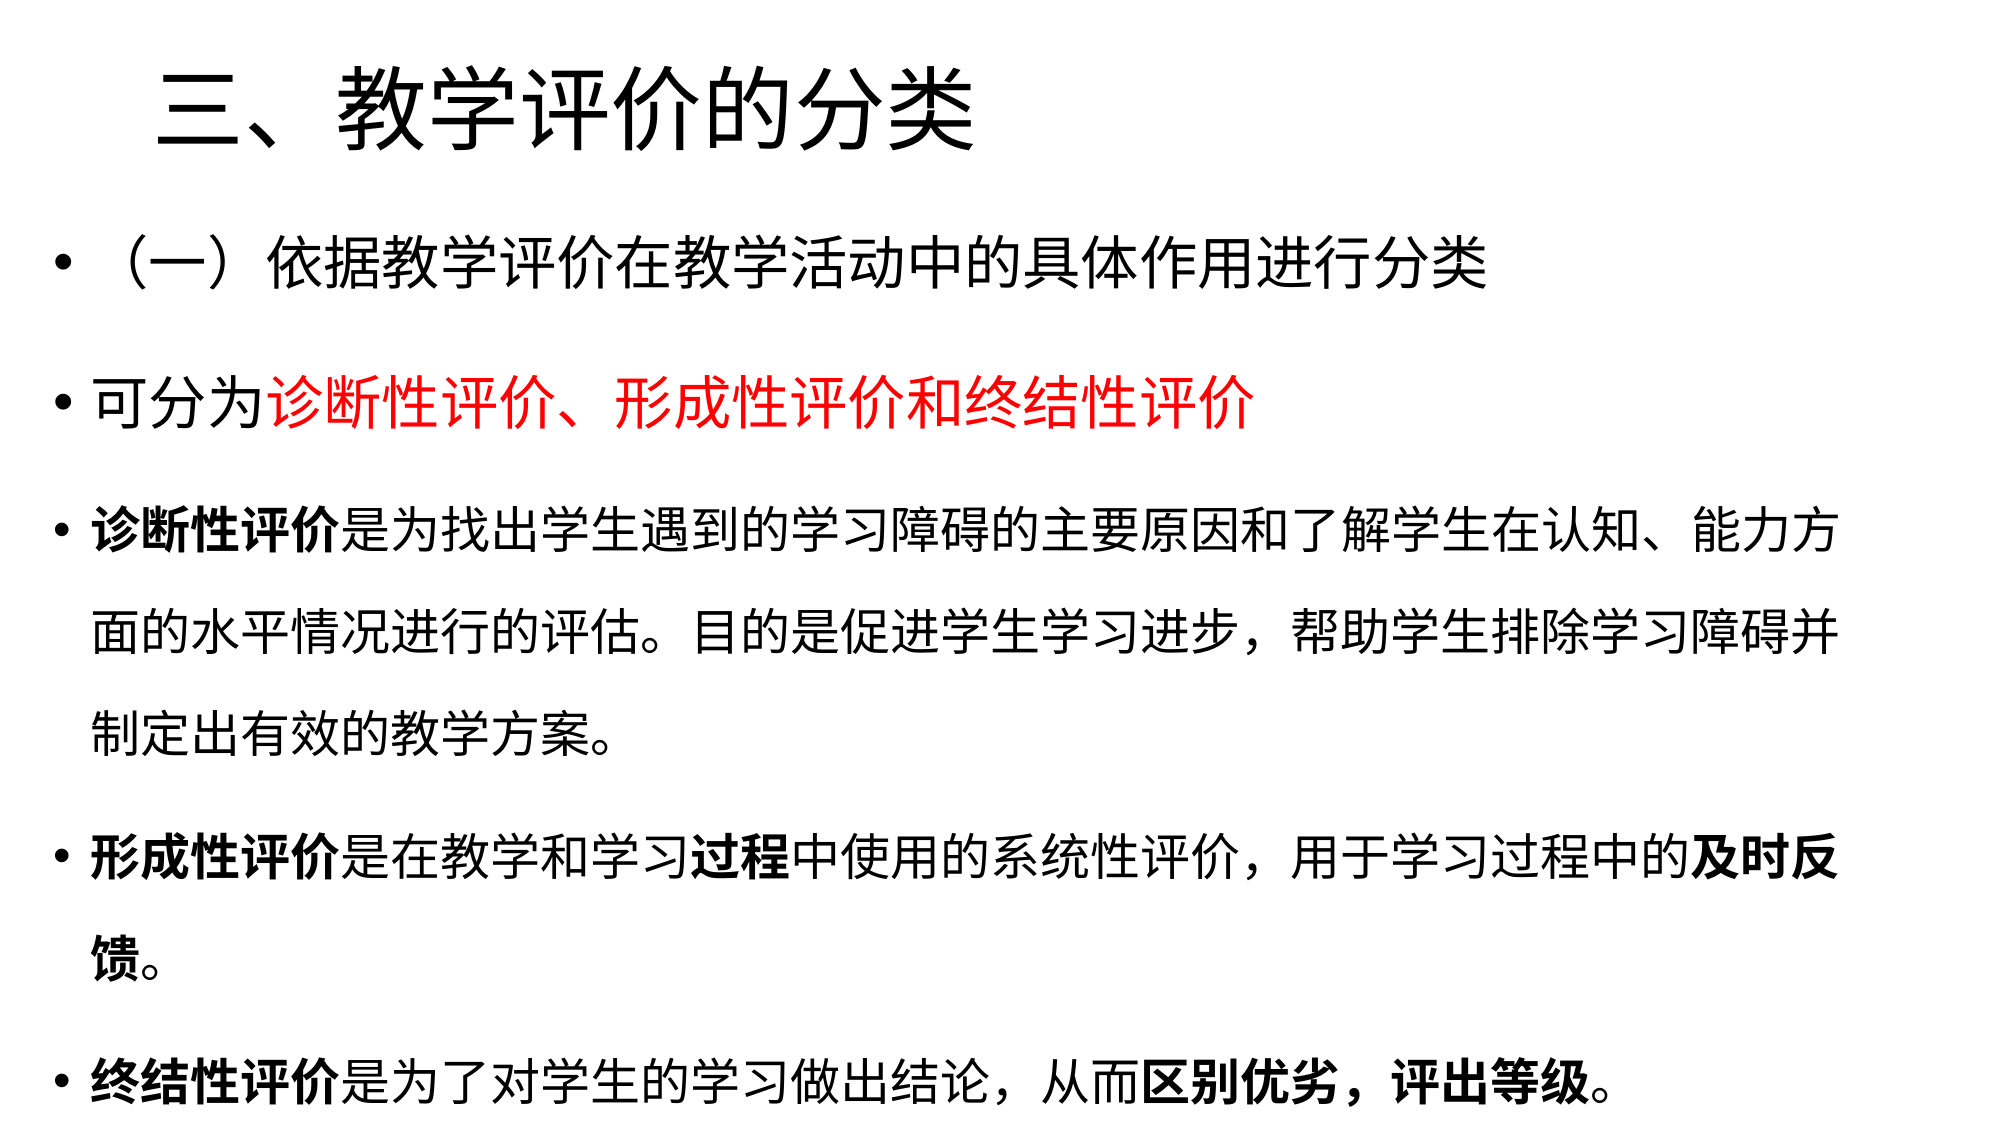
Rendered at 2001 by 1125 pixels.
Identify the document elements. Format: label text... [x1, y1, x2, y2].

title 三、教学评价的分类 [137, 59, 1863, 170]
list （一）依据教学评价在教学活动中的具体作用进行分类 可分为诊断性评价、形成性评价和终结性评价 诊断性评价是为找出学生遇到的学习障碍的主要原因和了解学生在认知、能力方面的水平情况进行的评估。目的是促进学生学习进步，帮助学生排除学习障碍并制定出有效的教学方案。 形成性评价是在教学和学习过程中使用的系统性评价，用于学习过程中的及时反馈。 终结性评价是为了对学生的学习做出结论，从而区别优劣，评出等级。 [38, 170, 1863, 1125]
